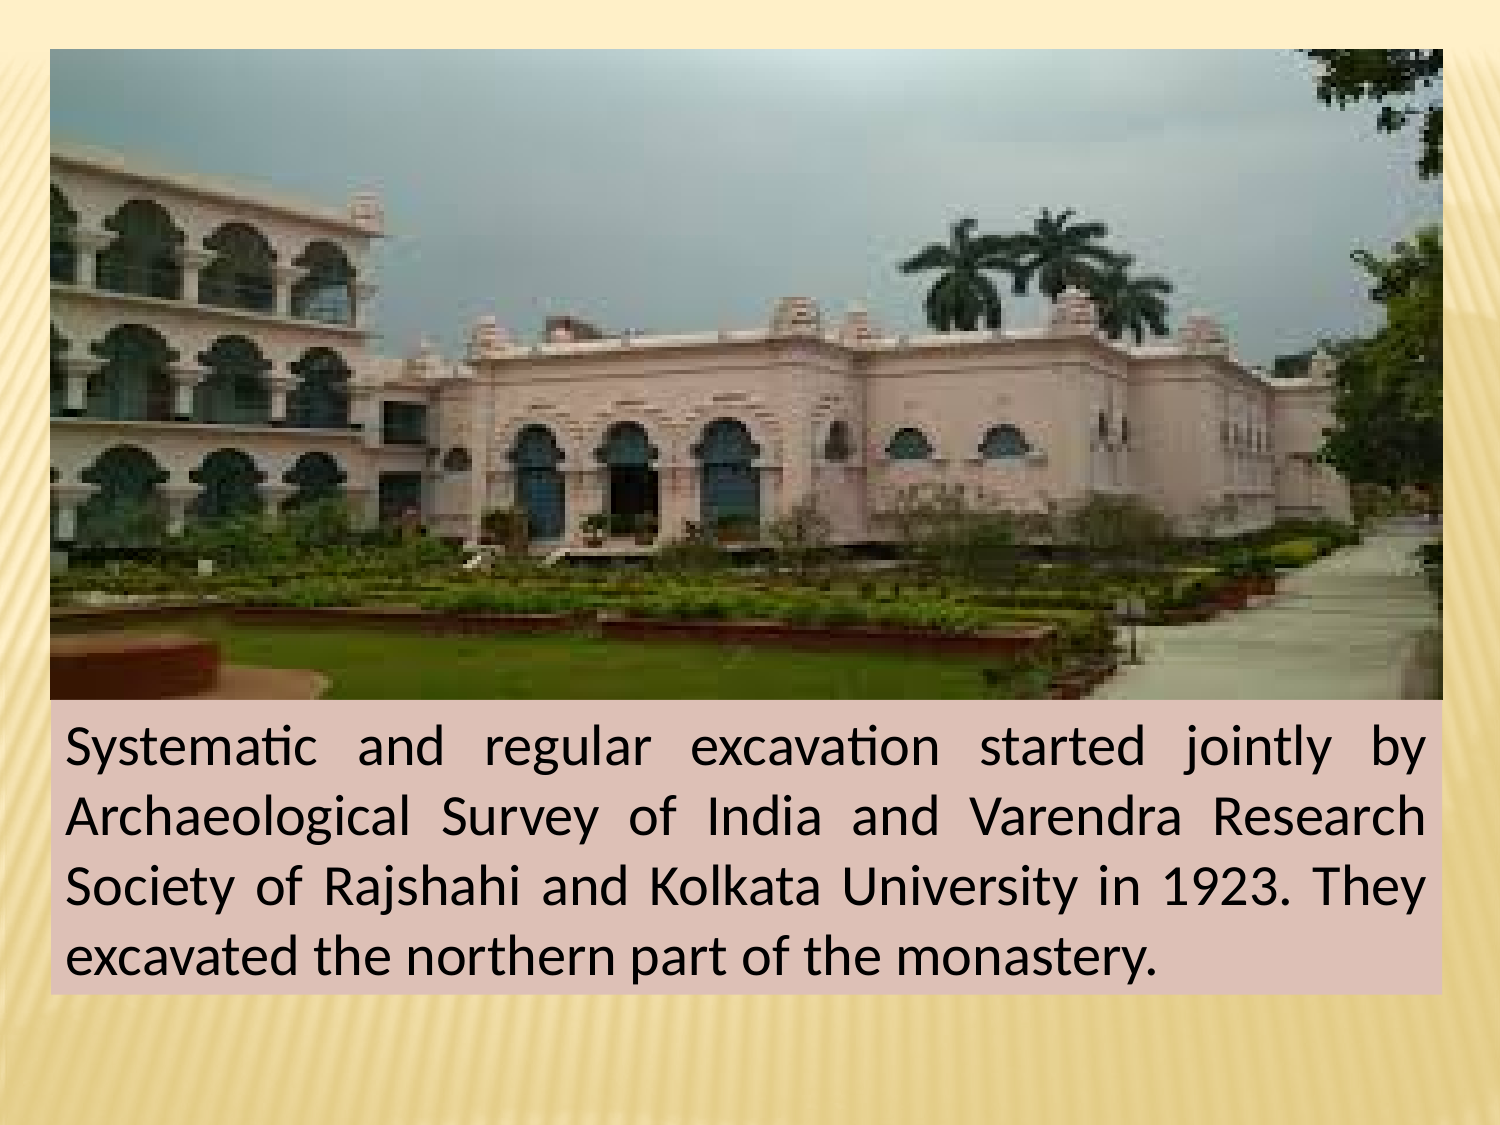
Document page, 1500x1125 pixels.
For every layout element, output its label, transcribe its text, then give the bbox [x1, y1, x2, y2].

text_box Systematic and regular excavation started jointly by Archaeological Survey of India and Varendra Research Society of Rajshahi and Kolkata University in 1923. They excavated the northern part of the monastery. [51, 715, 1443, 995]
picture [49, 49, 1443, 701]
